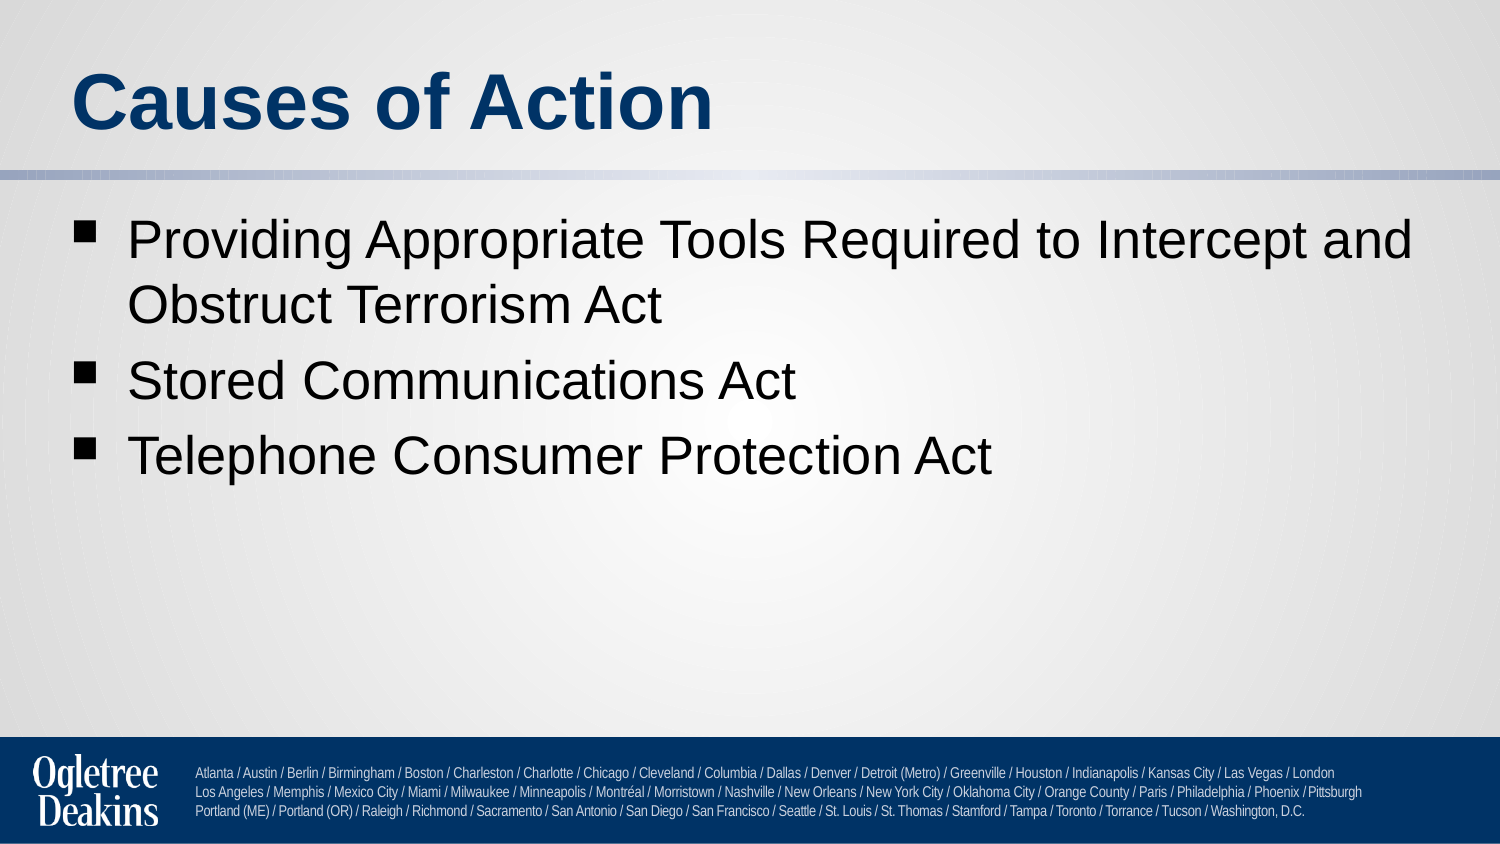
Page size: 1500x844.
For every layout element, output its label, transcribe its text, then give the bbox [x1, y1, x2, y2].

picture [33, 754, 158, 826]
title Causes of Action [55, 42, 1466, 154]
list Providing Appropriate Tools Required to Intercept and Obstruct Terrorism Act Stored Communications Act Telephone Consumer Protection Act [55, 196, 1465, 697]
